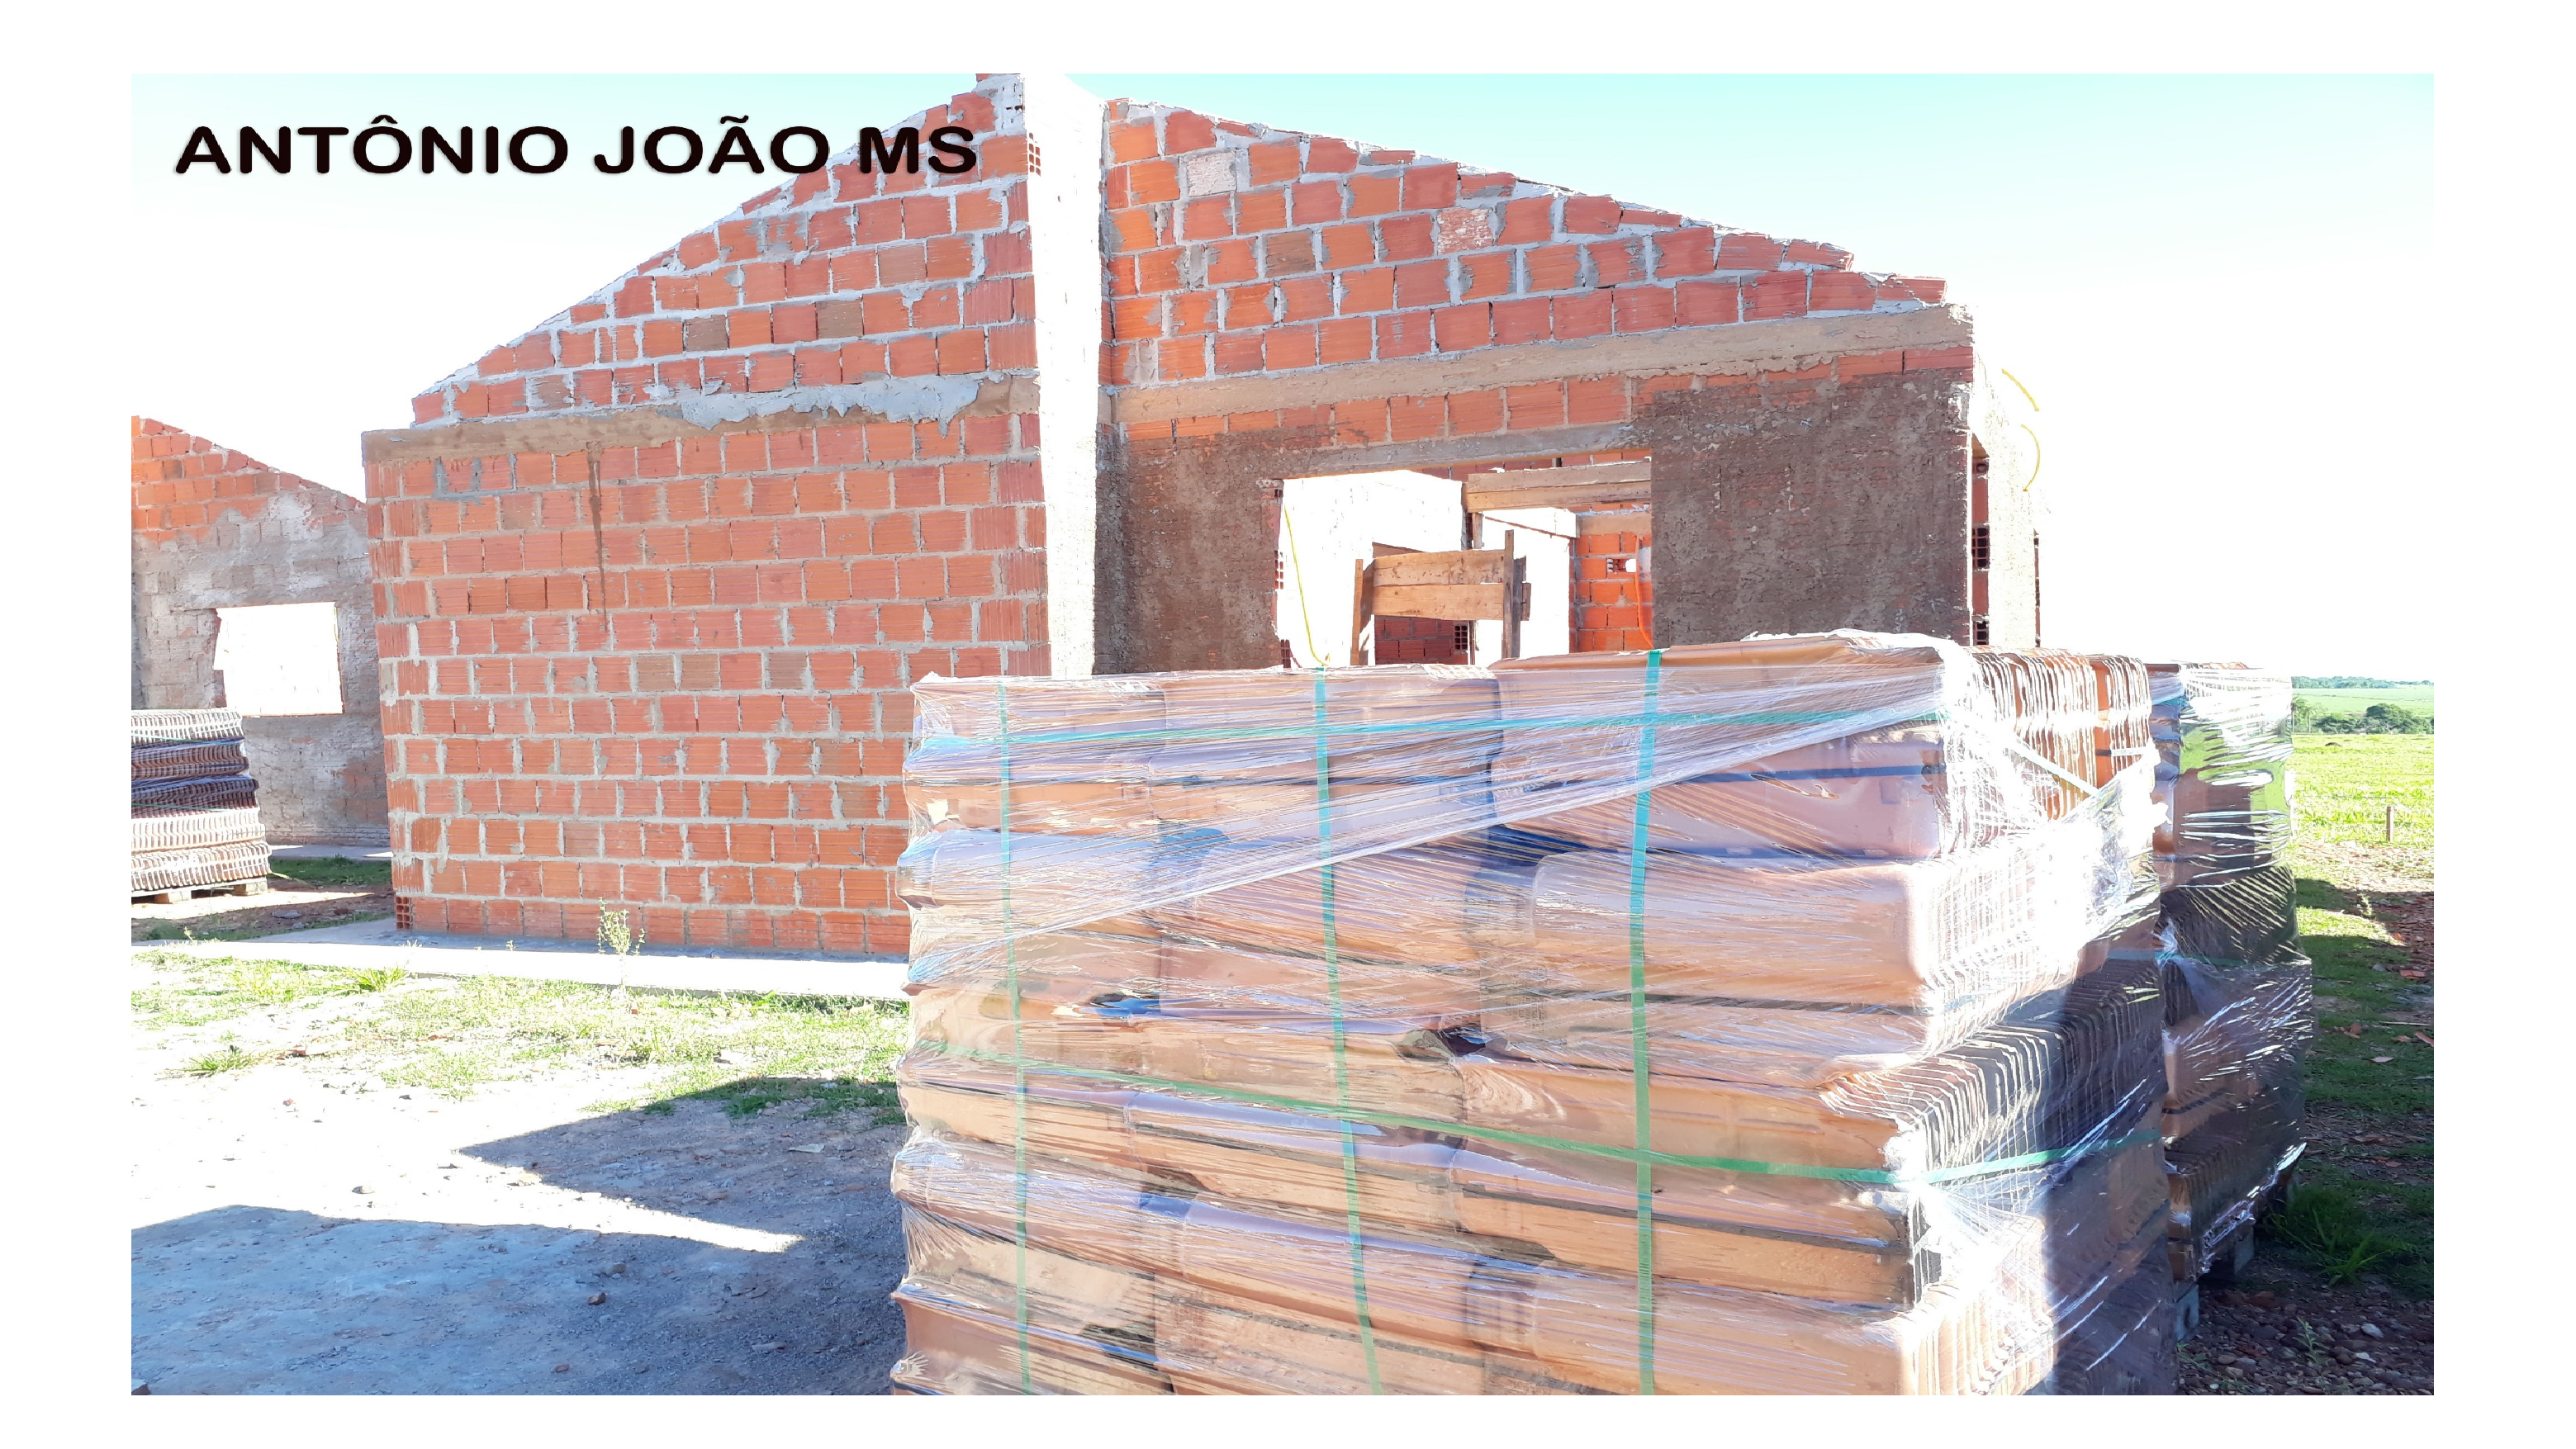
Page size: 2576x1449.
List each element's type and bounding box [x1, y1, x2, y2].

picture [130, 73, 2434, 1395]
